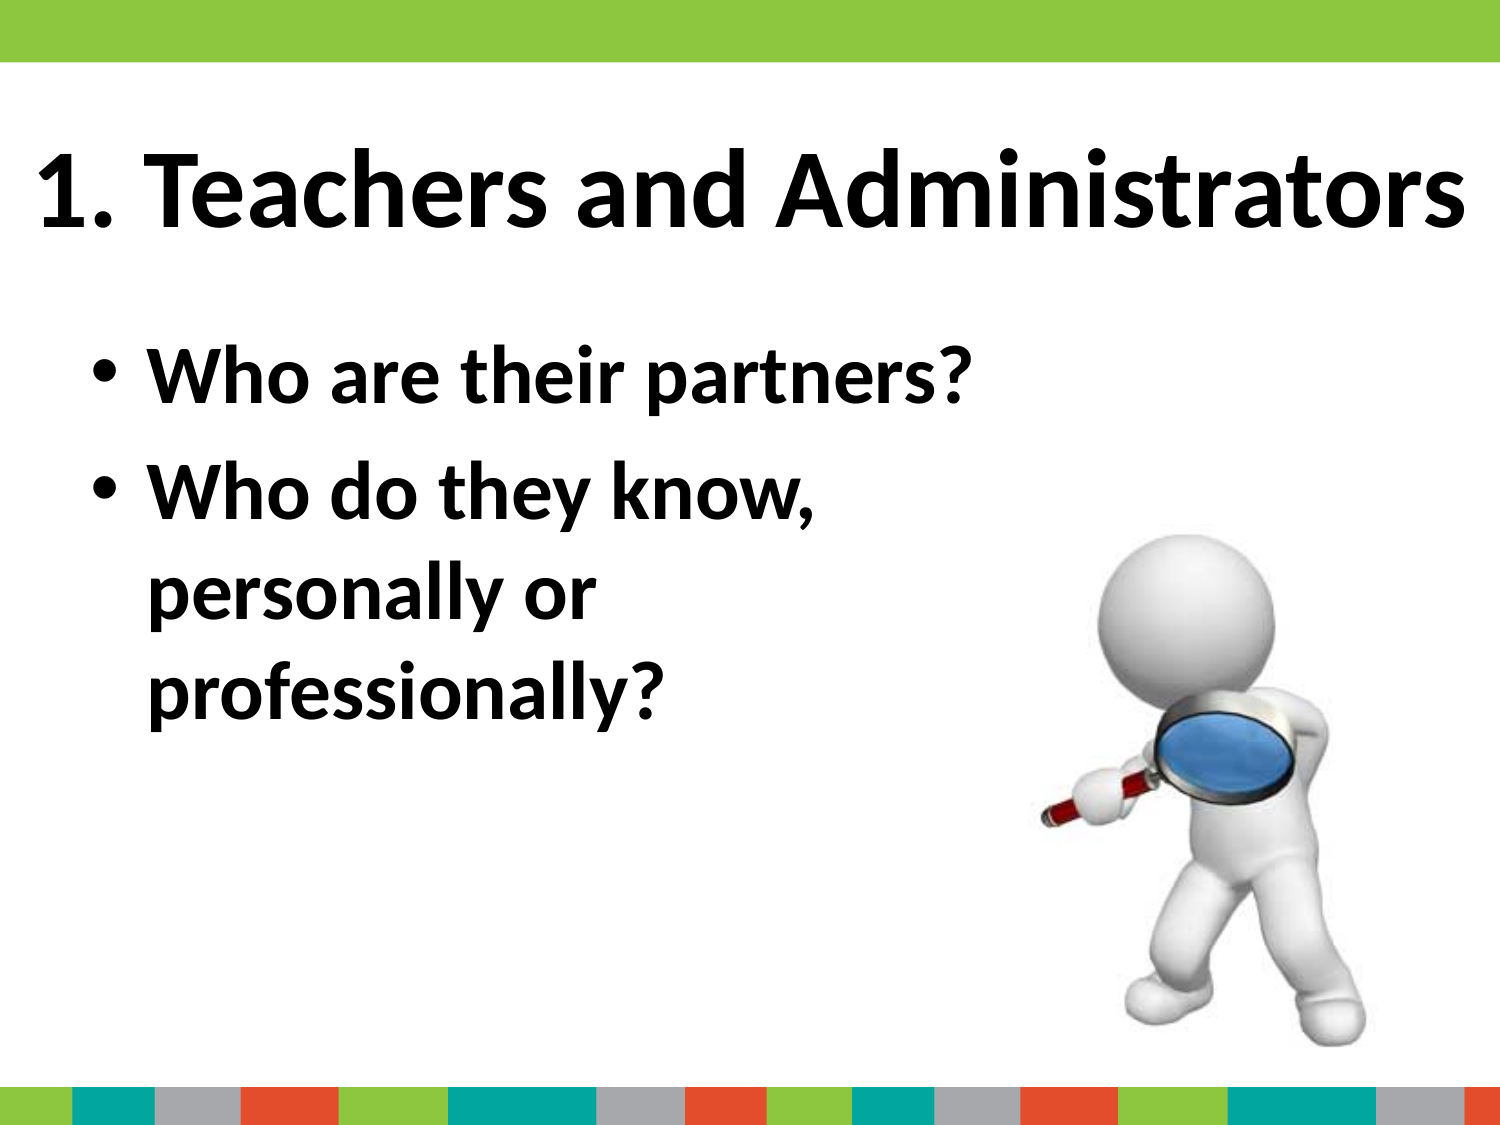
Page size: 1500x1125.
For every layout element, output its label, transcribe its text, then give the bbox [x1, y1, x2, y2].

list Who are their partners? Who do they know, personally or professionally? [75, 312, 1413, 1063]
picture [955, 524, 1500, 1069]
title 1. Teachers and Administrators [0, 137, 1500, 263]
